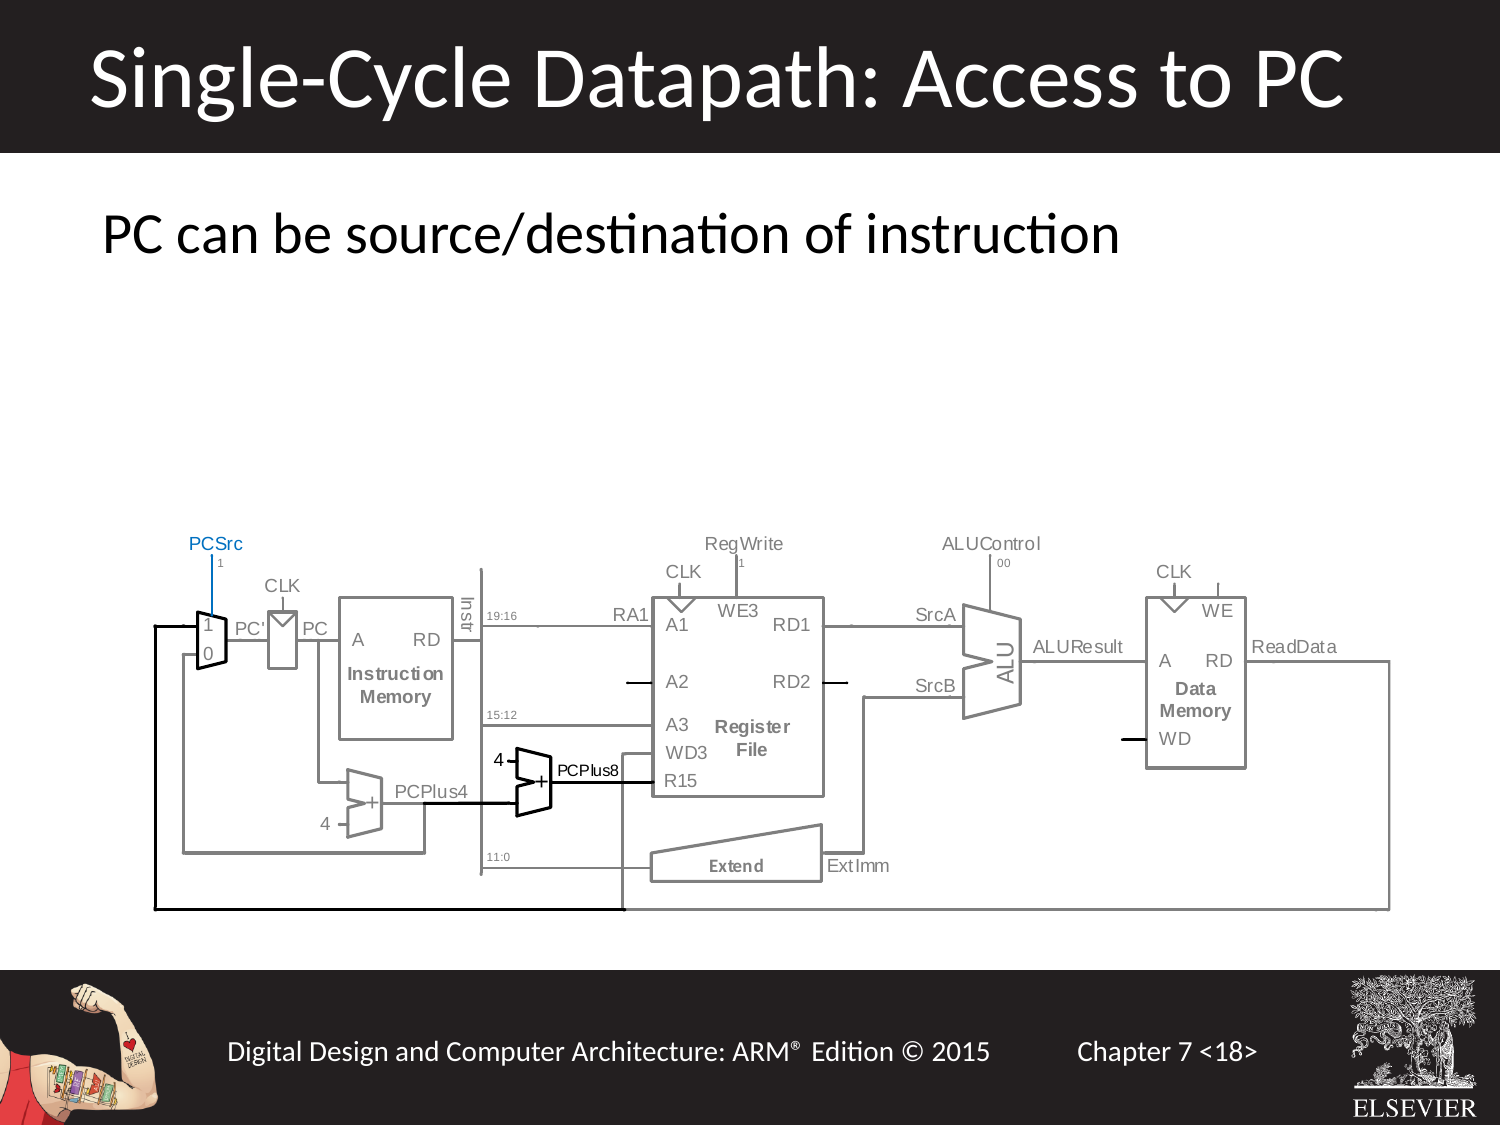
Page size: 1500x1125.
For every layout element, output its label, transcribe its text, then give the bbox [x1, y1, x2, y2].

picture [0, 979, 163, 1125]
picture [1350, 974, 1477, 1117]
text_box Single-Cycle Datapath: Access to PC [75, 12, 1500, 133]
list PC can be source/destination of instruction [87, 187, 1400, 1000]
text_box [149, 524, 1391, 913]
